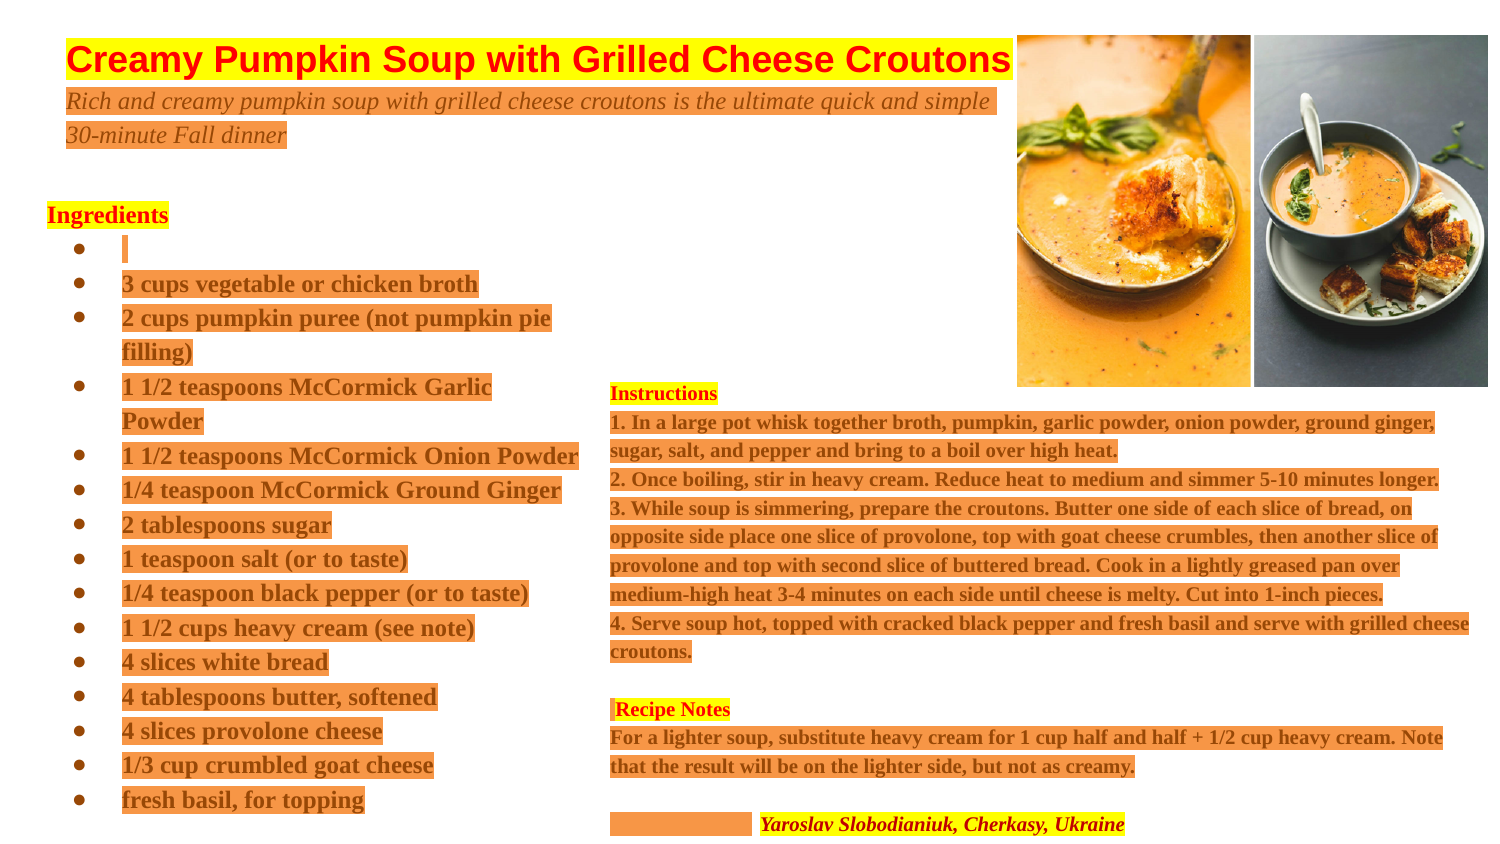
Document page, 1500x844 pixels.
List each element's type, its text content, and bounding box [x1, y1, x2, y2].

text_box Instructions 1. In a large pot whisk together broth, pumpkin, garlic powder, onion powder, ground ginger, sugar, salt, and pepper and bring to a boil over high heat. 2. Once boiling, stir in heavy cream. Reduce heat to medium and simmer 5-10 minutes longer. 3. While soup is simmering, prepare the croutons. Butter one side of each slice of bread, on opposite side place one slice of provolone, top with goat cheese crumbles, then another slice of provolone and top with second slice of buttered bread. Cook in a lightly greased pan over medium-high heat 3-4 minutes on each side until cheese is melty. Cut into 1-inch pieces. 4. Serve soup hot, topped with cracked black pepper and fresh basil and serve with grilled cheese croutons. Recipe Notes For a lighter soup, substitute heavy cream for 1 cup half and half + 1/2 cup heavy cream. Note that the result will be on the lighter side, but not as creamy. Yaroslav Slobodianiuk, Cherkasy, Ukraine [595, 360, 1488, 829]
text_box Ingredients 3 cups vegetable or chicken broth 2 cups pumpkin puree (not pumpkin pie filling) 1 1/2 teaspoons McCormick Garlic Powder 1 1/2 teaspoons McCormick Onion Powder 1/4 teaspoon McCormick Ground Ginger 2 tablespoons sugar 1 teaspoon salt (or to taste) 1/4 teaspoon black pepper (or to taste) 1 1/2 cups heavy cream (see note) 4 slices white bread 4 tablespoons butter, softened 4 slices provolone cheese 1/3 cup crumbled goat cheese fresh basil, for topping [31, 178, 596, 829]
list Creamy Pumpkin Soup with Grilled Cheese Croutons Rich and creamy pumpkin soup with grilled cheese croutons is the ultimate quick and simple 30-minute Fall dinner [51, 12, 1449, 121]
picture [1017, 34, 1488, 387]
